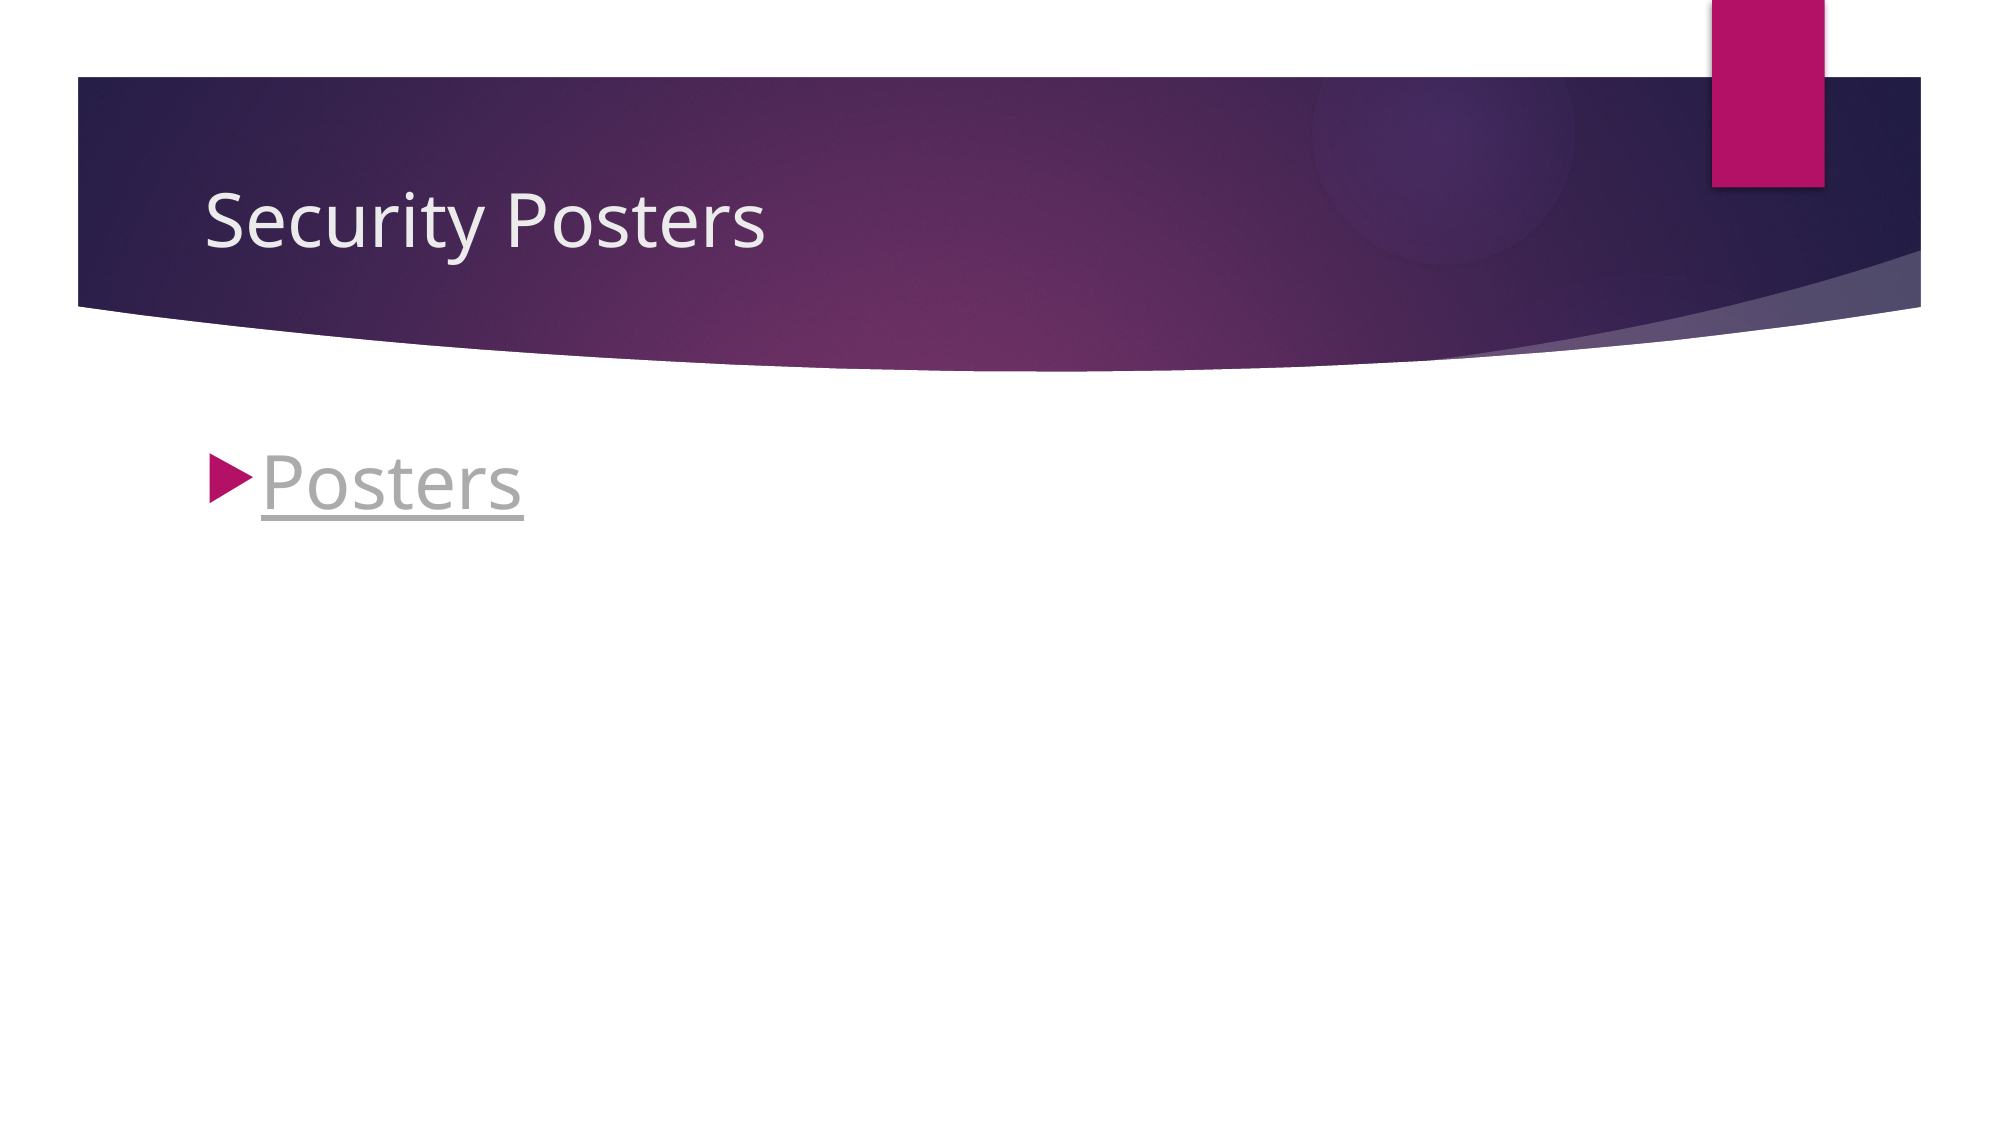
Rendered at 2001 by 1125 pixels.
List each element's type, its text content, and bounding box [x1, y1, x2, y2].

title Security Posters [189, 159, 1627, 276]
list Posters [189, 427, 1638, 988]
